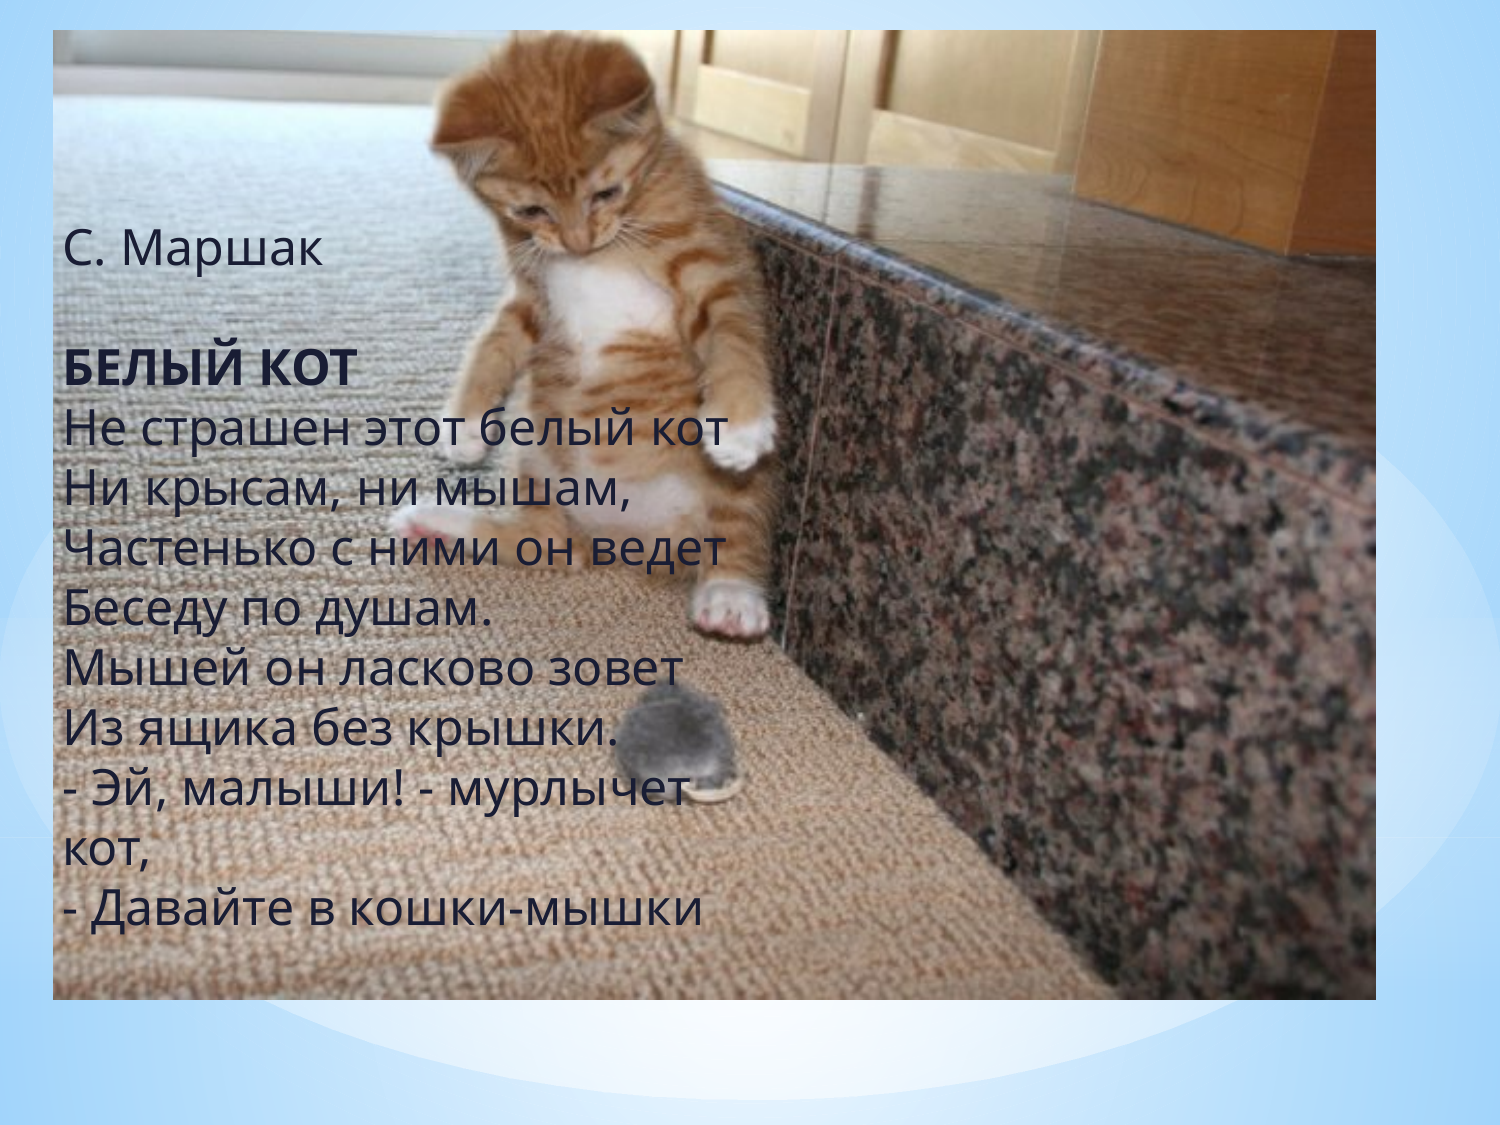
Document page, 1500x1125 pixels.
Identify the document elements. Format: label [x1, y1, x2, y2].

picture [52, 30, 1377, 1000]
